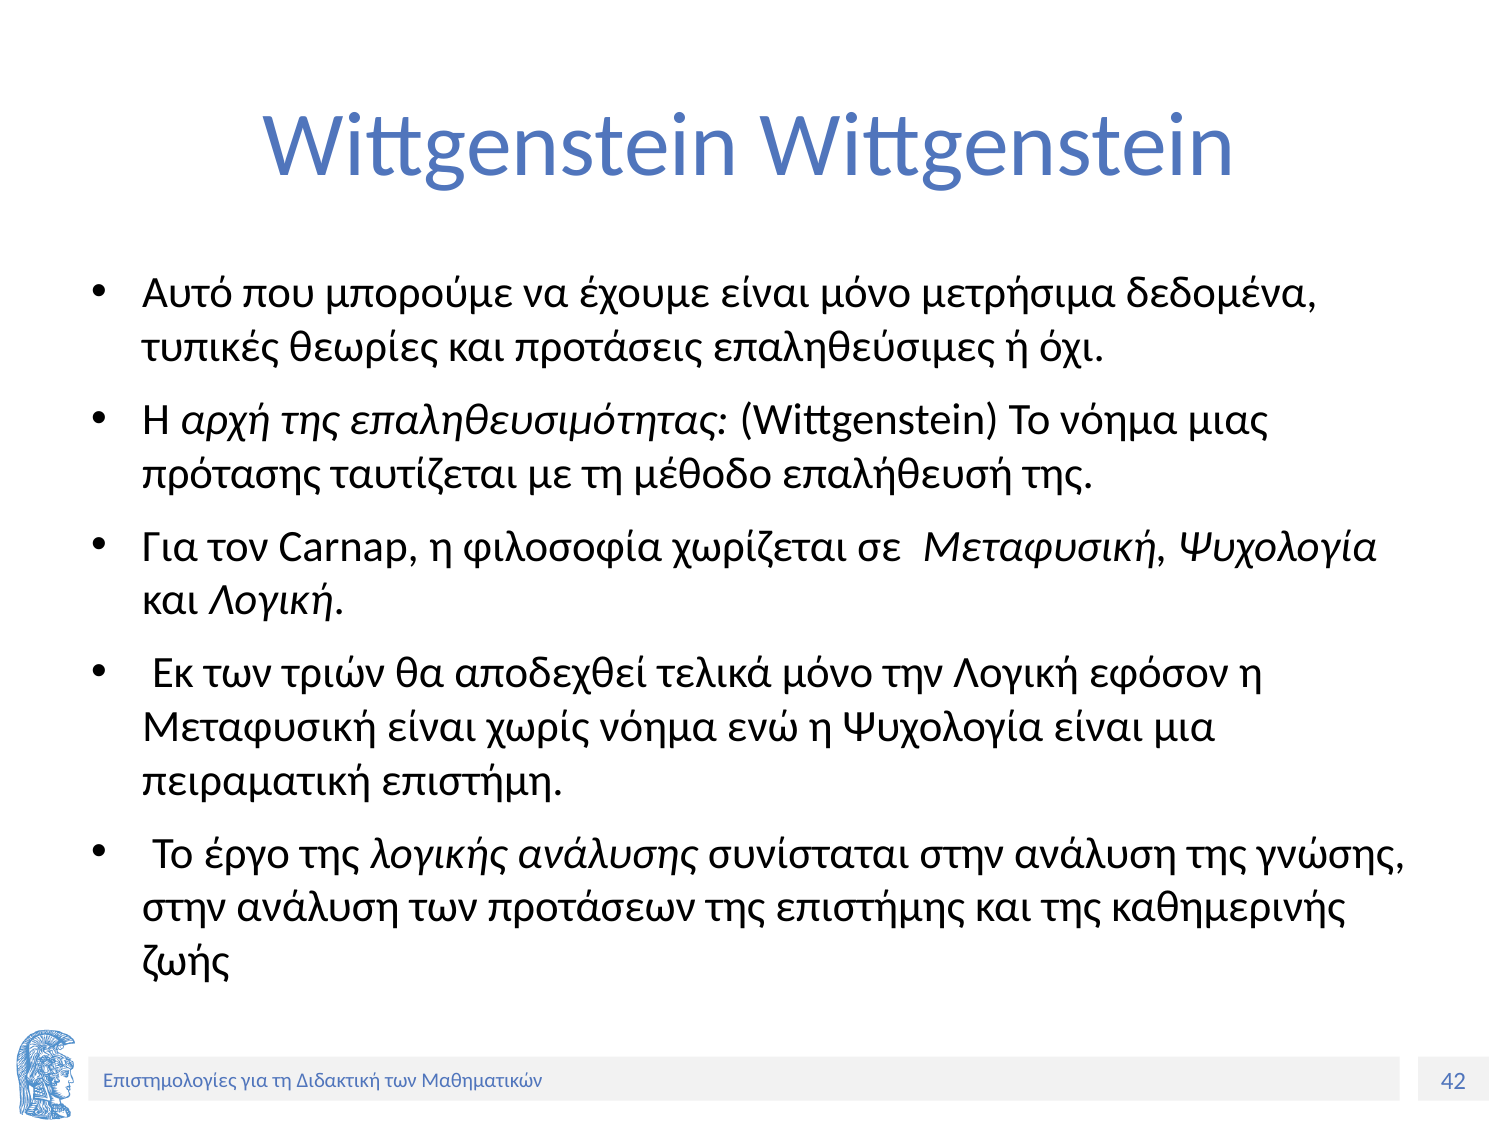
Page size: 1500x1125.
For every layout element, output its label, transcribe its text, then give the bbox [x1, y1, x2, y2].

list Αυτό που μπορούμε να έχουμε είναι μόνο μετρήσιμα δεδομένα, τυπικές θεωρίες και προτάσεις επαληθεύσιμες ή όχι. Η αρχή της επαληθευσιμότητας: (Wittgenstein) Το νόημα μιας πρότασης ταυτίζεται με τη μέθοδο επαλήθευσή της. Για τον Carnap, η φιλοσοφία χωρίζεται σε Μεταφυσική, Ψυχολογία και Λογική. Εκ των τριών θα αποδεχθεί τελικά μόνο την Λογική εφόσον η Μεταφυσική είναι χωρίς νόημα ενώ η Ψυχολογία είναι μια πειραματική επιστήμη. Το έργο της λογικής ανάλυσης συνίσταται στην ανάλυση της γνώσης, στην ανάλυση των προτάσεων της επιστήμης και της καθημερινής ζωής [76, 255, 1427, 998]
title Wittgenstein Wittgenstein [75, 45, 1425, 233]
picture [9, 1026, 81, 1120]
